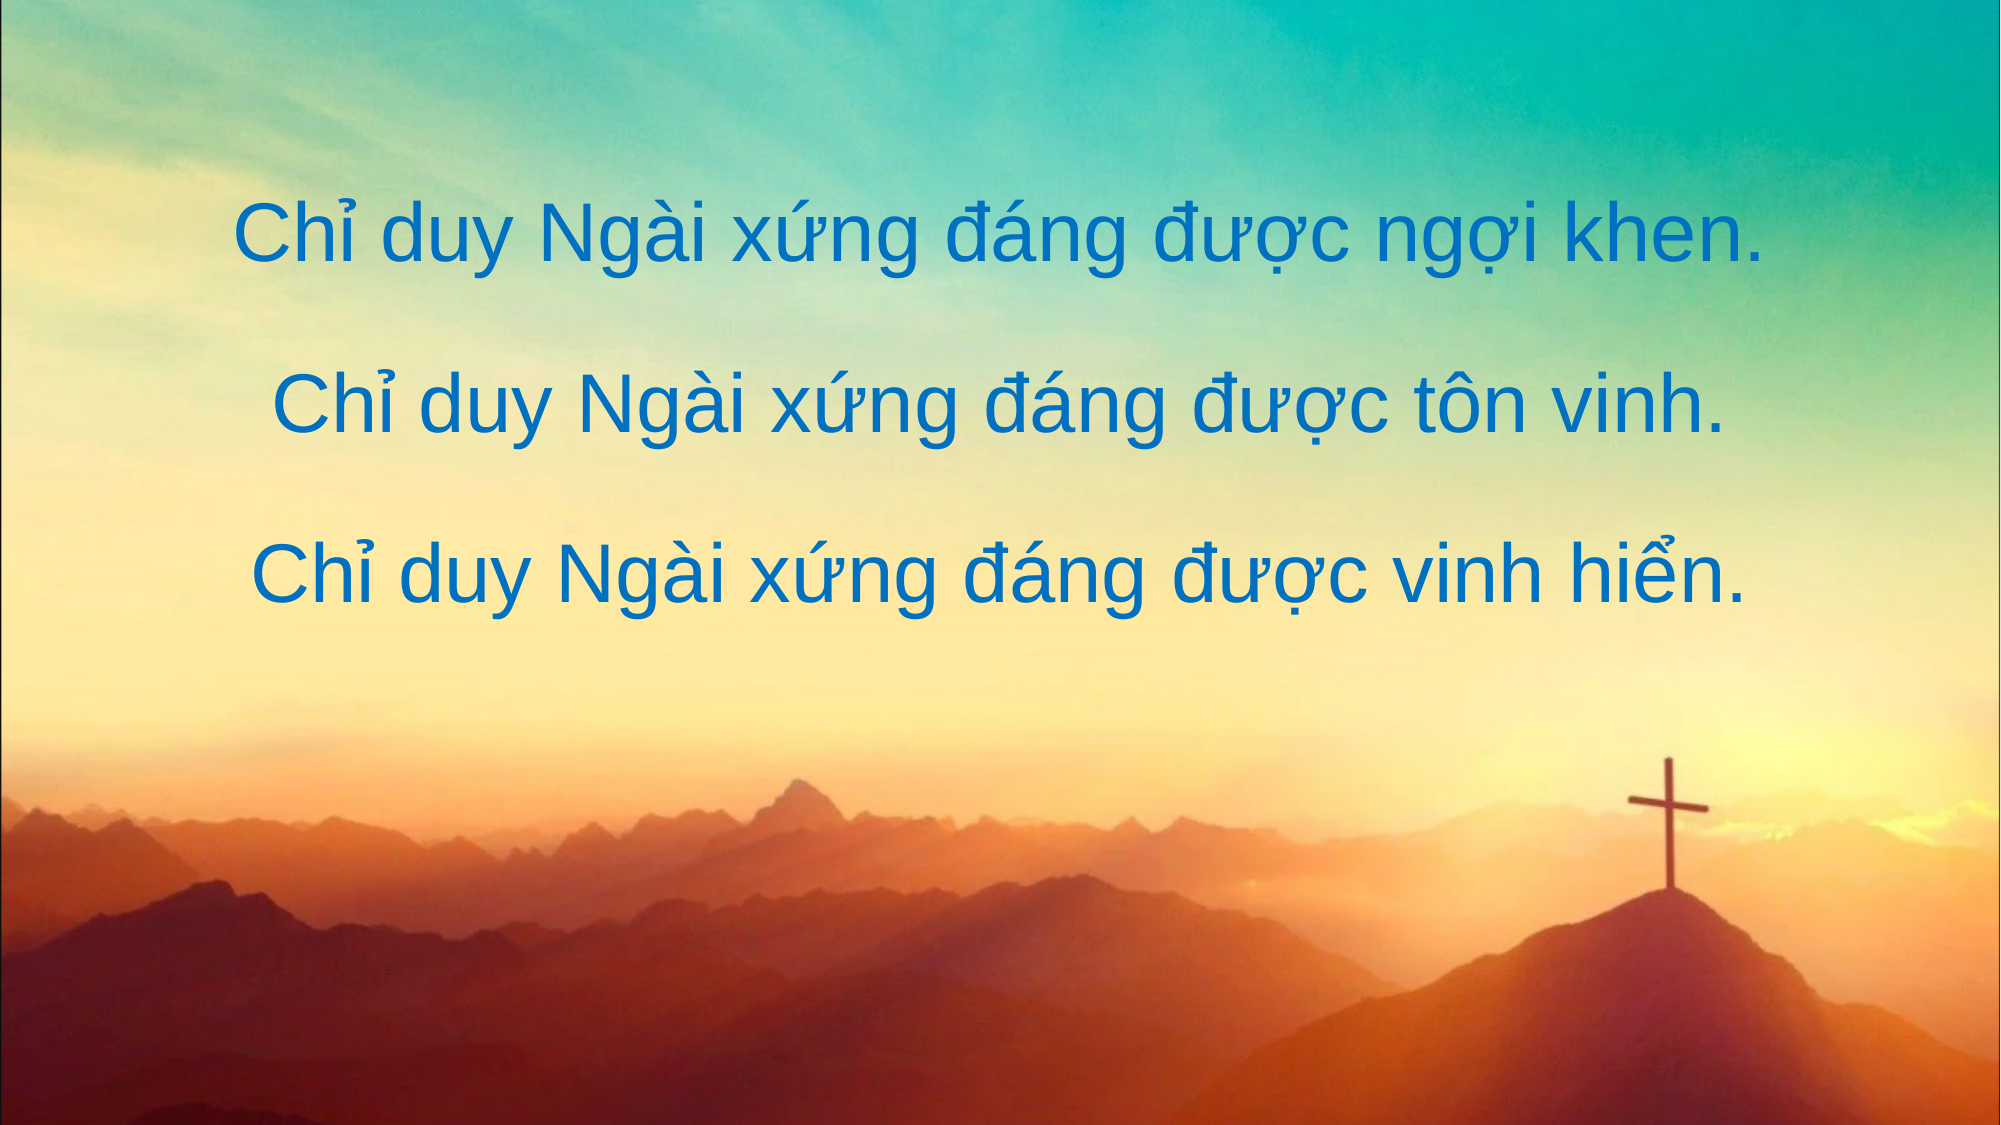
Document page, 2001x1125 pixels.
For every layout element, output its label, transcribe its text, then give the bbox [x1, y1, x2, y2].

list Chỉ duy Ngài xứng đáng được ngợi khen. Chỉ duy Ngài xứng đáng được tôn vinh. Chỉ duy Ngài xứng đáng được vinh hiển. [0, 0, 2000, 1125]
